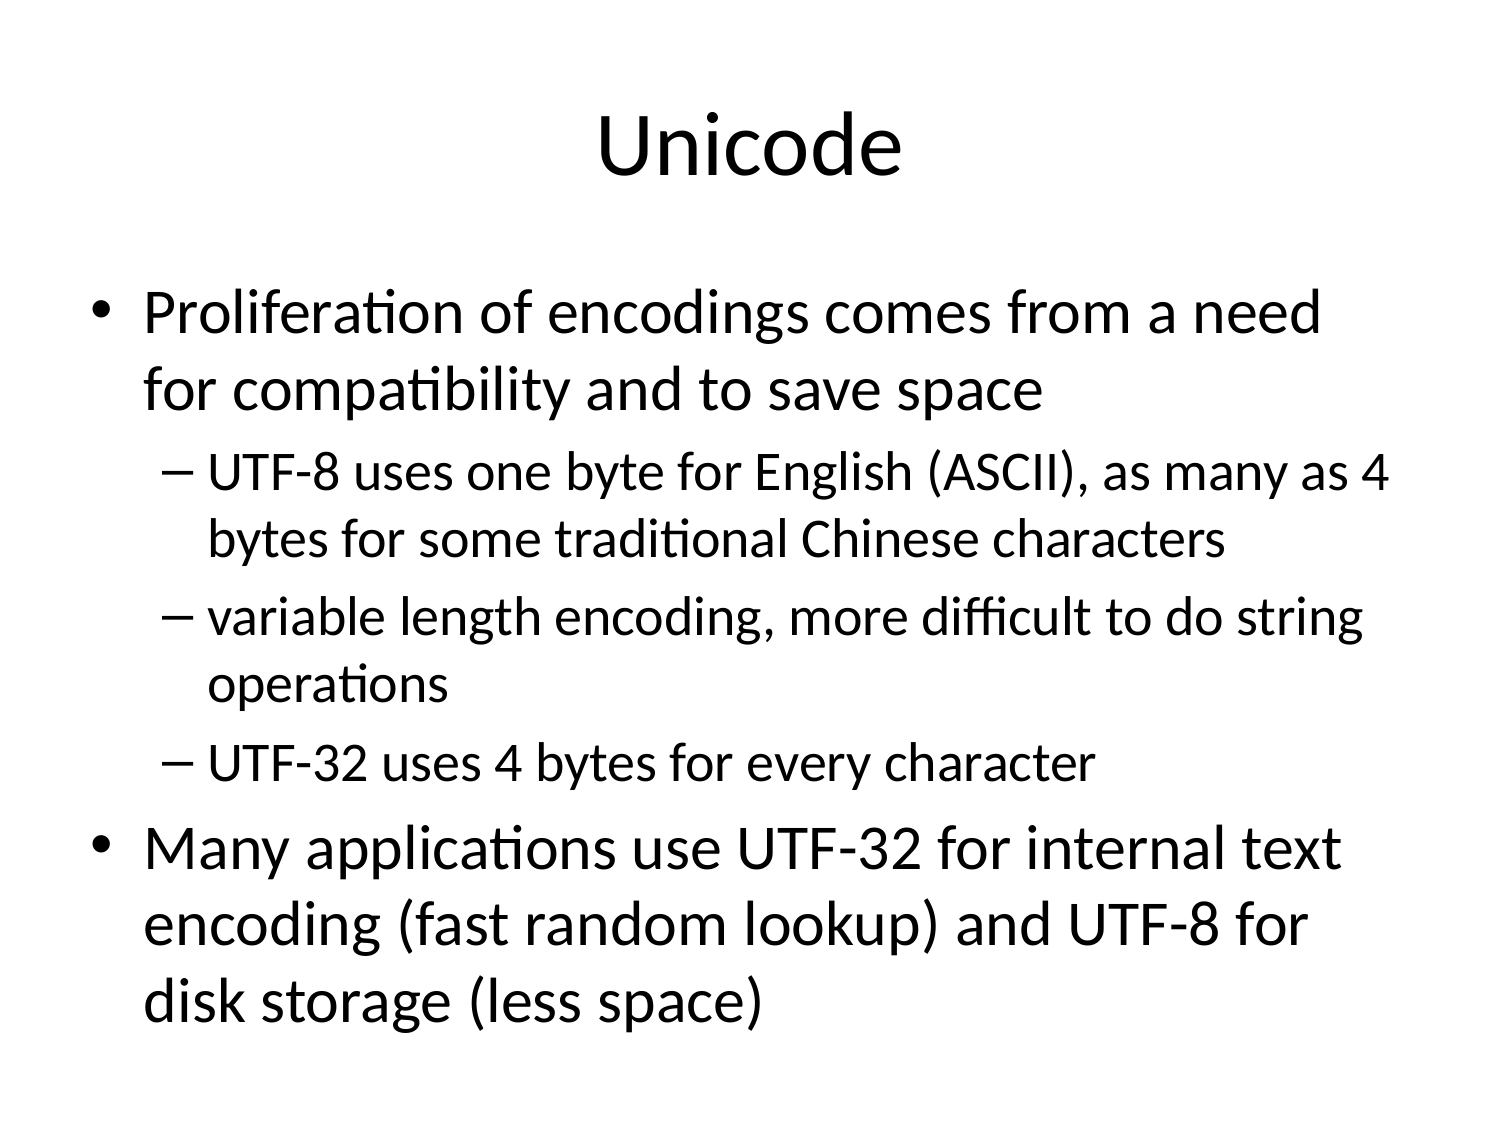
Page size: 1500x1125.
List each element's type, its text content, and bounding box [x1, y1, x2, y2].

list Proliferation of encodings comes from a need for compatibility and to save space UTF-8 uses one byte for English (ASCII), as many as 4 bytes for some traditional Chinese characters variable length encoding, more difficult to do string operations UTF-32 uses 4 bytes for every character Many applications use UTF-32 for internal text encoding (fast random lookup) and UTF-8 for disk storage (less space) [75, 262, 1425, 1050]
title Unicode [75, 45, 1425, 233]
